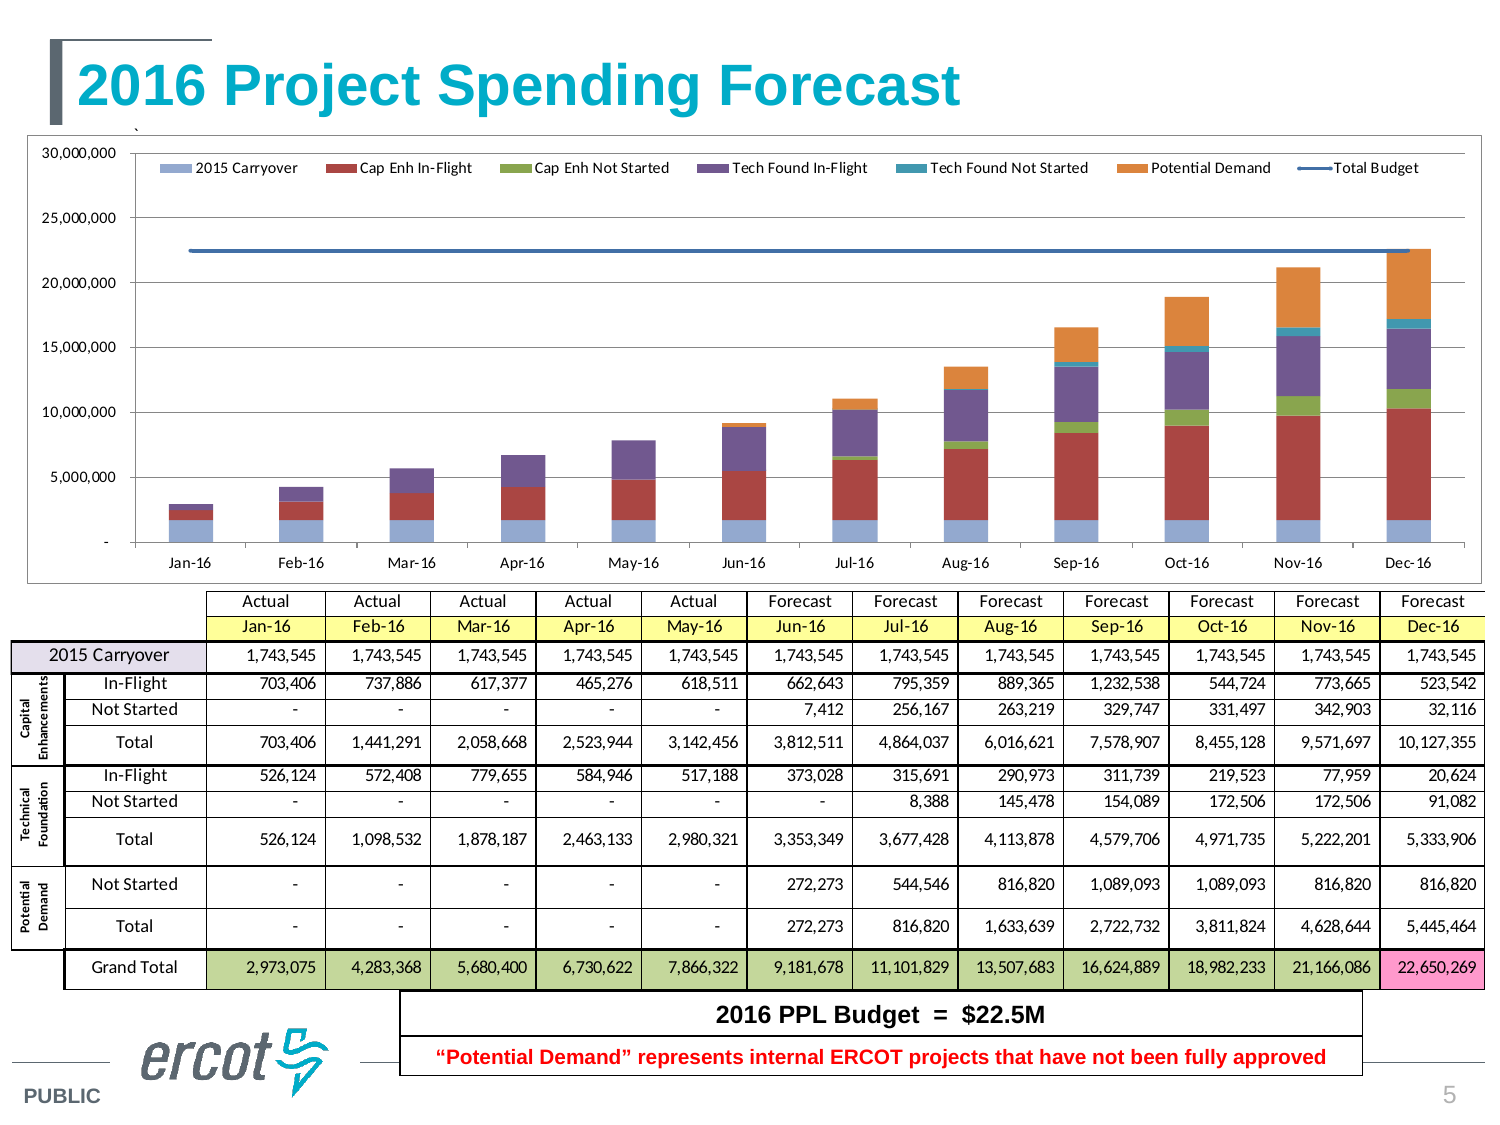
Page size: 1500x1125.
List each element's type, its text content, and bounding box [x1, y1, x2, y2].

text_box 2016 PPL Budget = $22.5M [399, 1003, 1363, 1035]
title 2016 Project Spending Forecast [62, 39, 1188, 123]
picture [137, 1024, 332, 1100]
text_box “Potential Demand” represents internal ERCOT projects that have not been fully approved [399, 1035, 1363, 1076]
picture [10, 124, 1487, 992]
slide_number 5 [1412, 1076, 1488, 1112]
